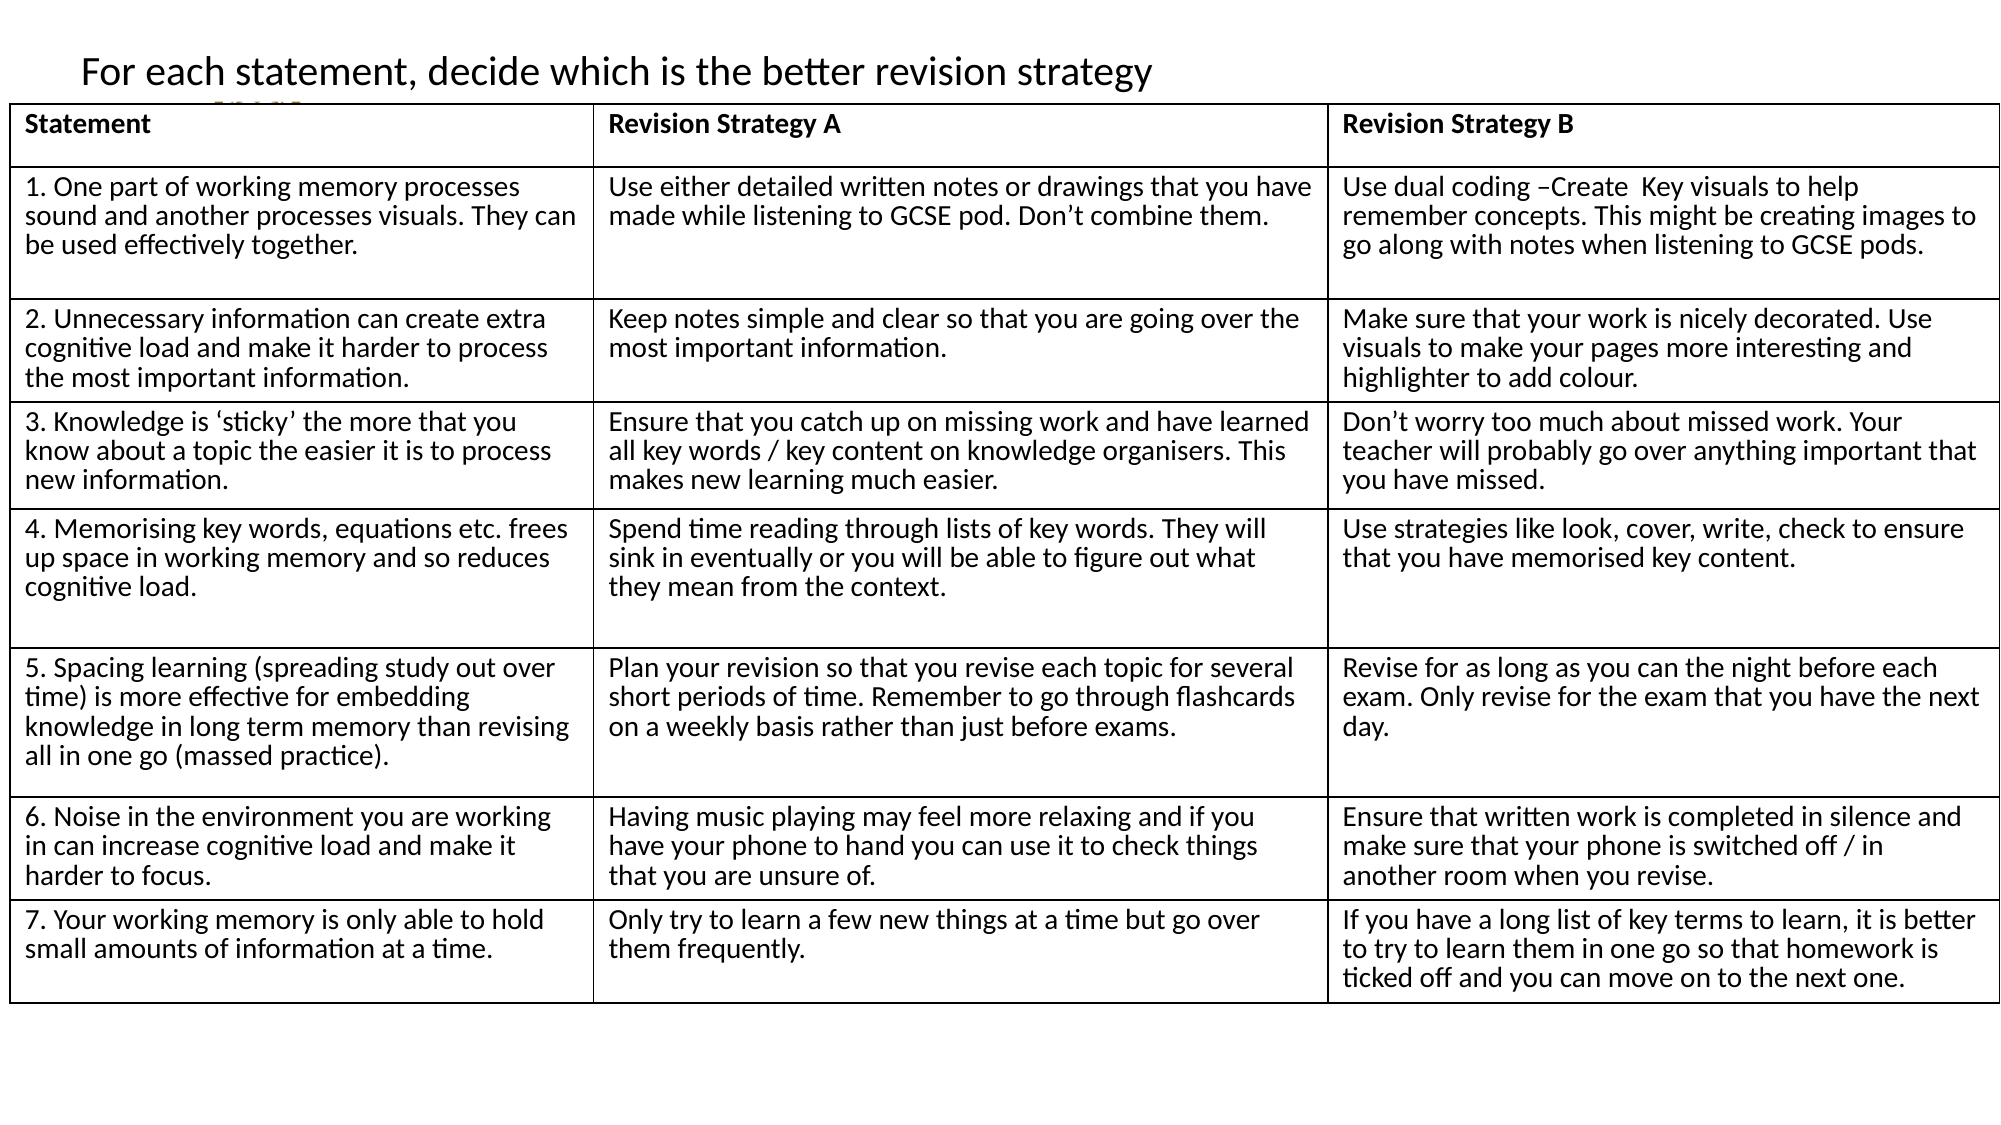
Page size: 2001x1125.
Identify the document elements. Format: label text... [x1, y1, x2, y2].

table_cell Ensure that you catch up on missing work and have learned all key words / key content on knowledge organisers. This makes new learning much easier. [594, 403, 1327, 508]
table_cell Spend time reading through lists of key words. They will sink in eventually or you will be able to figure out what they mean from the context. [594, 510, 1327, 647]
table_cell Ensure that written work is completed in silence and make sure that your phone is switched off / in another room when you revise. [1329, 798, 1999, 899]
table_cell Use strategies like look, cover, write, check to ensure that you have memorised key content. [1329, 510, 1999, 647]
text_box For each statement, decide which is the better revision strategy [66, 36, 1826, 102]
table_cell Use either detailed written notes or drawings that you have made while listening to GCSE pod. Don’t combine them. [594, 168, 1327, 298]
table_cell 4. Memorising key words, equations etc. frees up space in working memory and so reduces cognitive load. [11, 510, 593, 647]
table_cell Keep notes simple and clear so that you are going over the most important information. [594, 300, 1327, 401]
table_cell Plan your revision so that you revise each topic for several short periods of time. Remember to go through flashcards on a weekly basis rather than just before exams. [594, 649, 1327, 796]
table_cell 1. One part of working memory processes sound and another processes visuals. They can be used effectively together. [11, 168, 593, 298]
table_cell Don’t worry too much about missed work. Your teacher will probably go over anything important that you have missed. [1329, 403, 1999, 508]
table_cell Make sure that your work is nicely decorated. Use visuals to make your pages more interesting and highlighter to add colour. [1329, 300, 1999, 401]
table_cell 6. Noise in the environment you are working in can increase cognitive load and make it harder to focus. [11, 798, 593, 899]
table_cell Only try to learn a few new things at a time but go over them frequently. [594, 901, 1327, 1002]
table_header Revision Strategy A [594, 105, 1327, 166]
table_cell 2. Unnecessary information can create extra cognitive load and make it harder to process the most important information. [11, 300, 593, 401]
table_header Statement [11, 105, 593, 166]
table_cell Use dual coding –Create Key visuals to help remember concepts. This might be creating images to go along with notes when listening to GCSE pods. [1329, 168, 1999, 298]
table_cell 3. Knowledge is ‘sticky’ the more that you know about a topic the easier it is to process new information. [11, 403, 593, 508]
table_cell Having music playing may feel more relaxing and if you have your phone to hand you can use it to check things that you are unsure of. [594, 798, 1327, 899]
table_header Revision Strategy B [1329, 105, 1999, 166]
table_cell 5. Spacing learning (spreading study out over time) is more effective for embedding knowledge in long term memory than revising all in one go (massed practice). [11, 649, 593, 796]
table_cell Revise for as long as you can the night before each exam. Only revise for the exam that you have the next day. [1329, 649, 1999, 796]
table_cell 7. Your working memory is only able to hold small amounts of information at a time. [11, 901, 593, 1002]
table_cell If you have a long list of key terms to learn, it is better to try to learn them in one go so that homework is ticked off and you can move on to the next one. [1329, 901, 1999, 1002]
